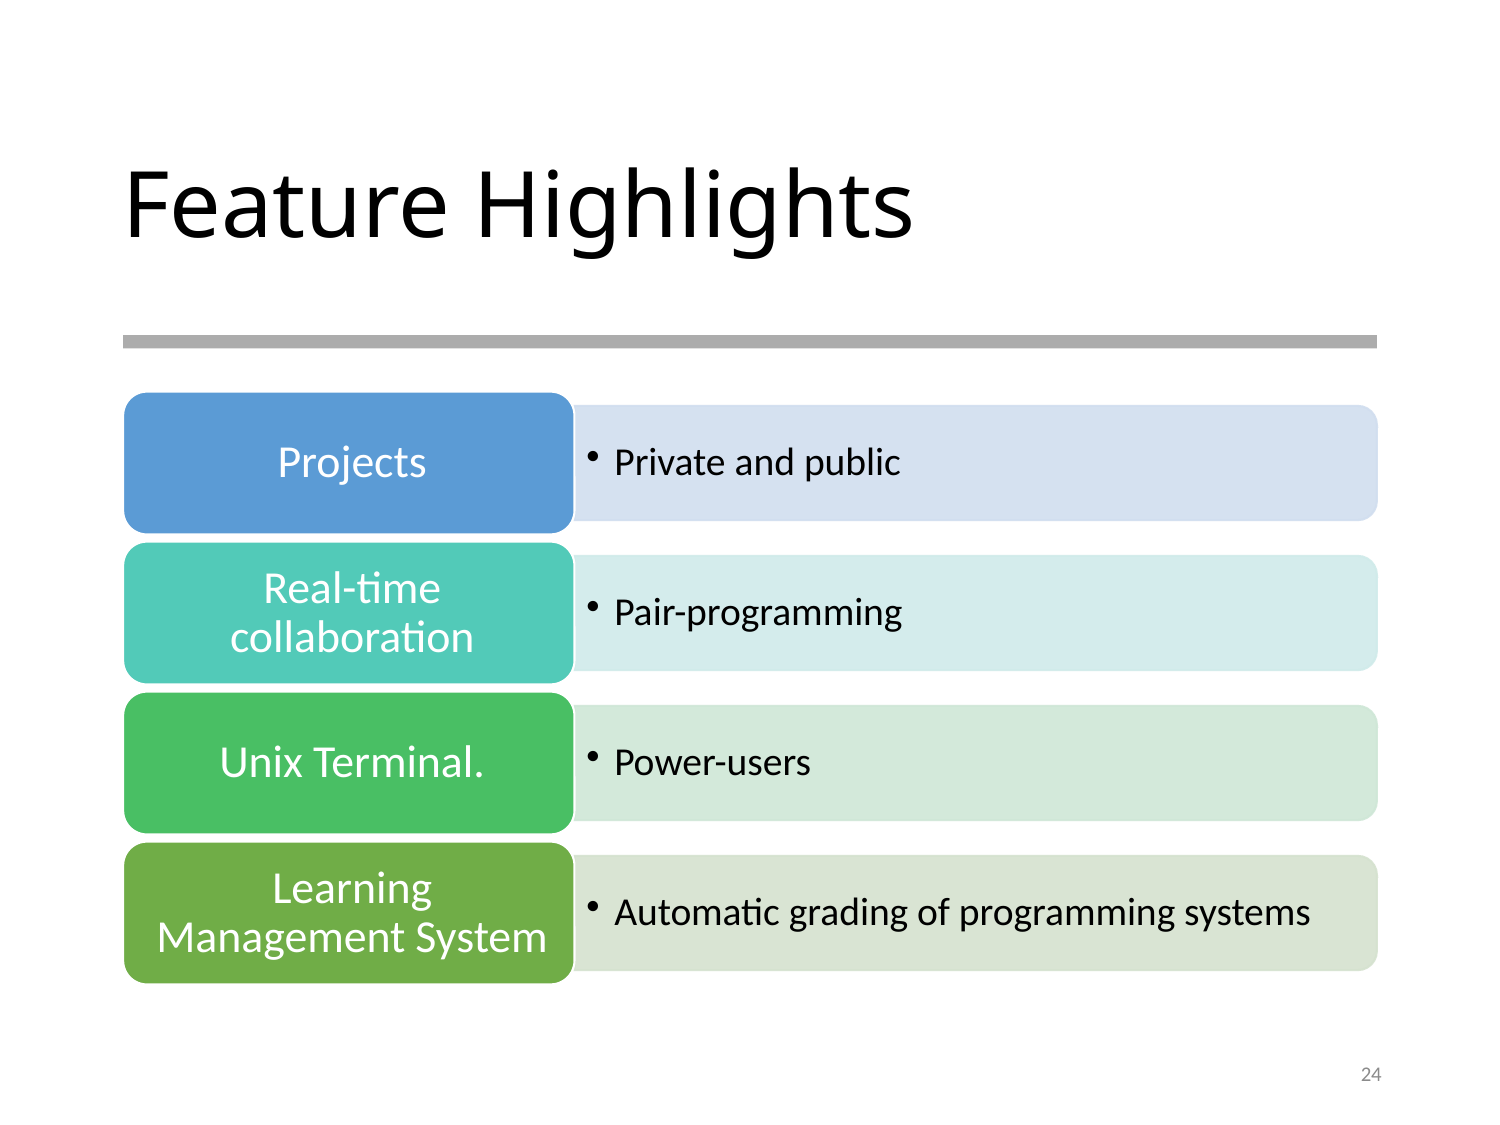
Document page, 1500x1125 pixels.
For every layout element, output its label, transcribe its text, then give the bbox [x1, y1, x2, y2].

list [123, 391, 1377, 985]
text_box [122, 334, 1378, 349]
title Feature Highlights [107, 99, 1393, 317]
slide_number 9 [1059, 1042, 1397, 1103]
